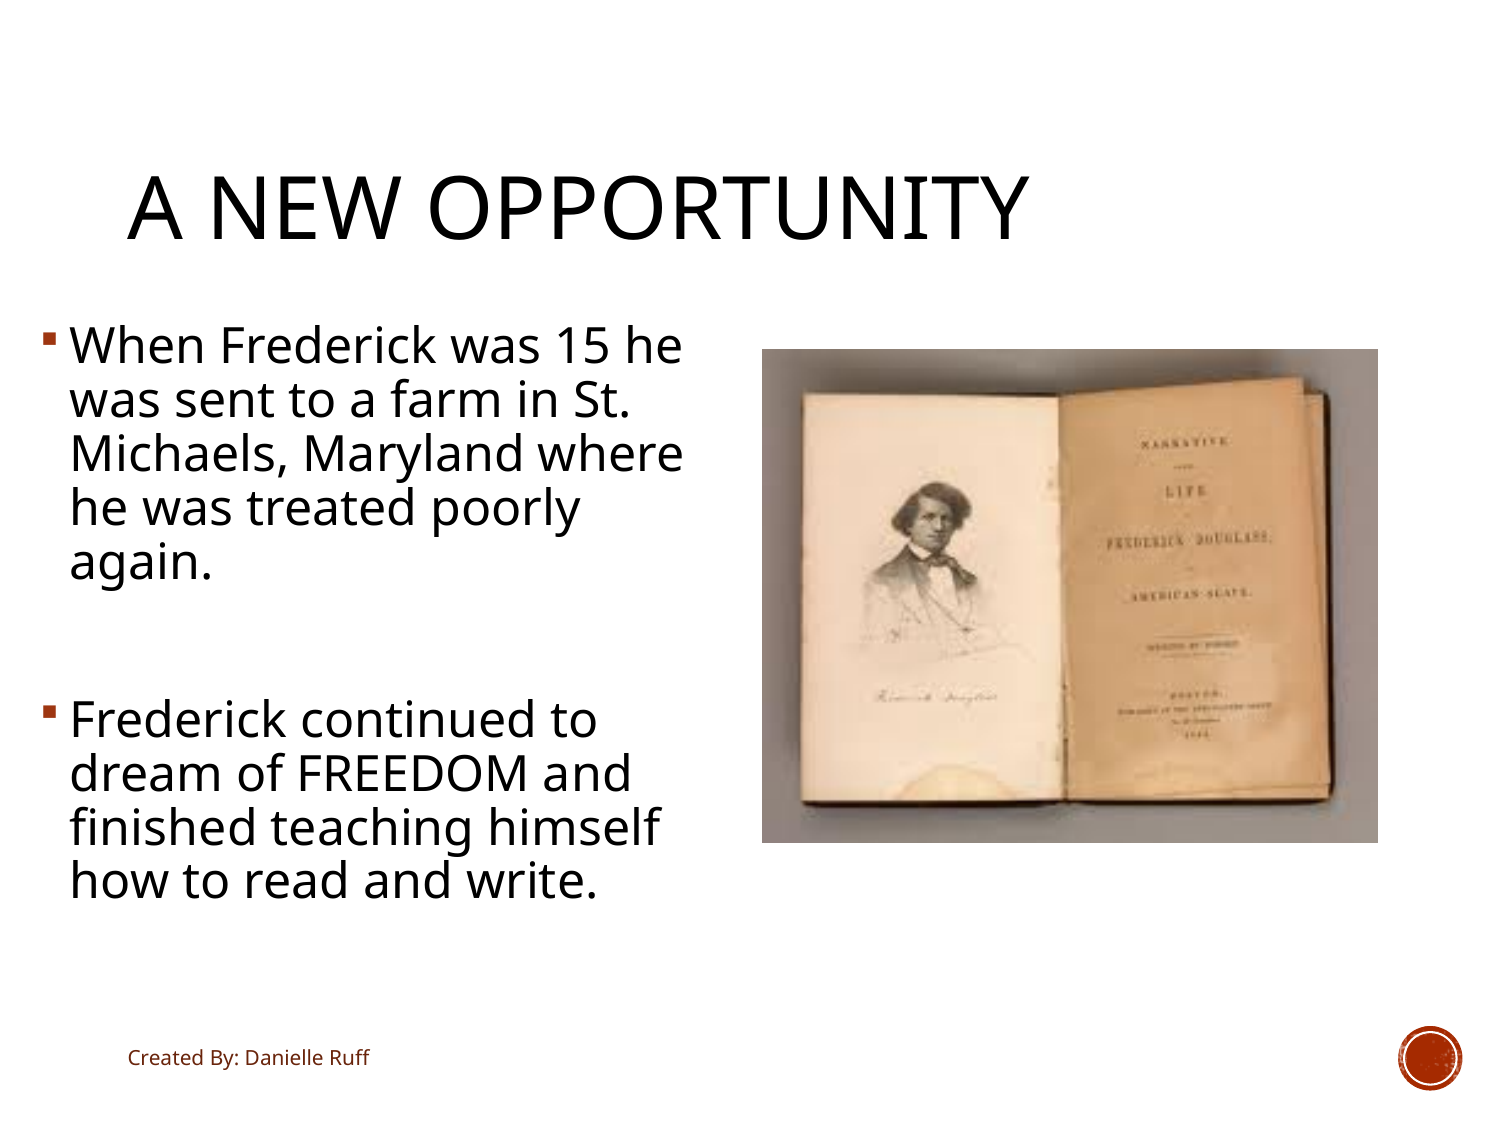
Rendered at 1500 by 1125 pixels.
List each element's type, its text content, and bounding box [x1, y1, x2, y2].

footer Created By: Danielle Ruff [112, 1028, 891, 1089]
list When Frederick was 15 he was sent to a farm in St. Michaels, Maryland where he was treated poorly again. Frederick continued to dream of FREEDOM and finished teaching himself how to read and write. [24, 312, 738, 1088]
title A New Opportunity [112, 79, 1388, 344]
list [765, 353, 1376, 841]
